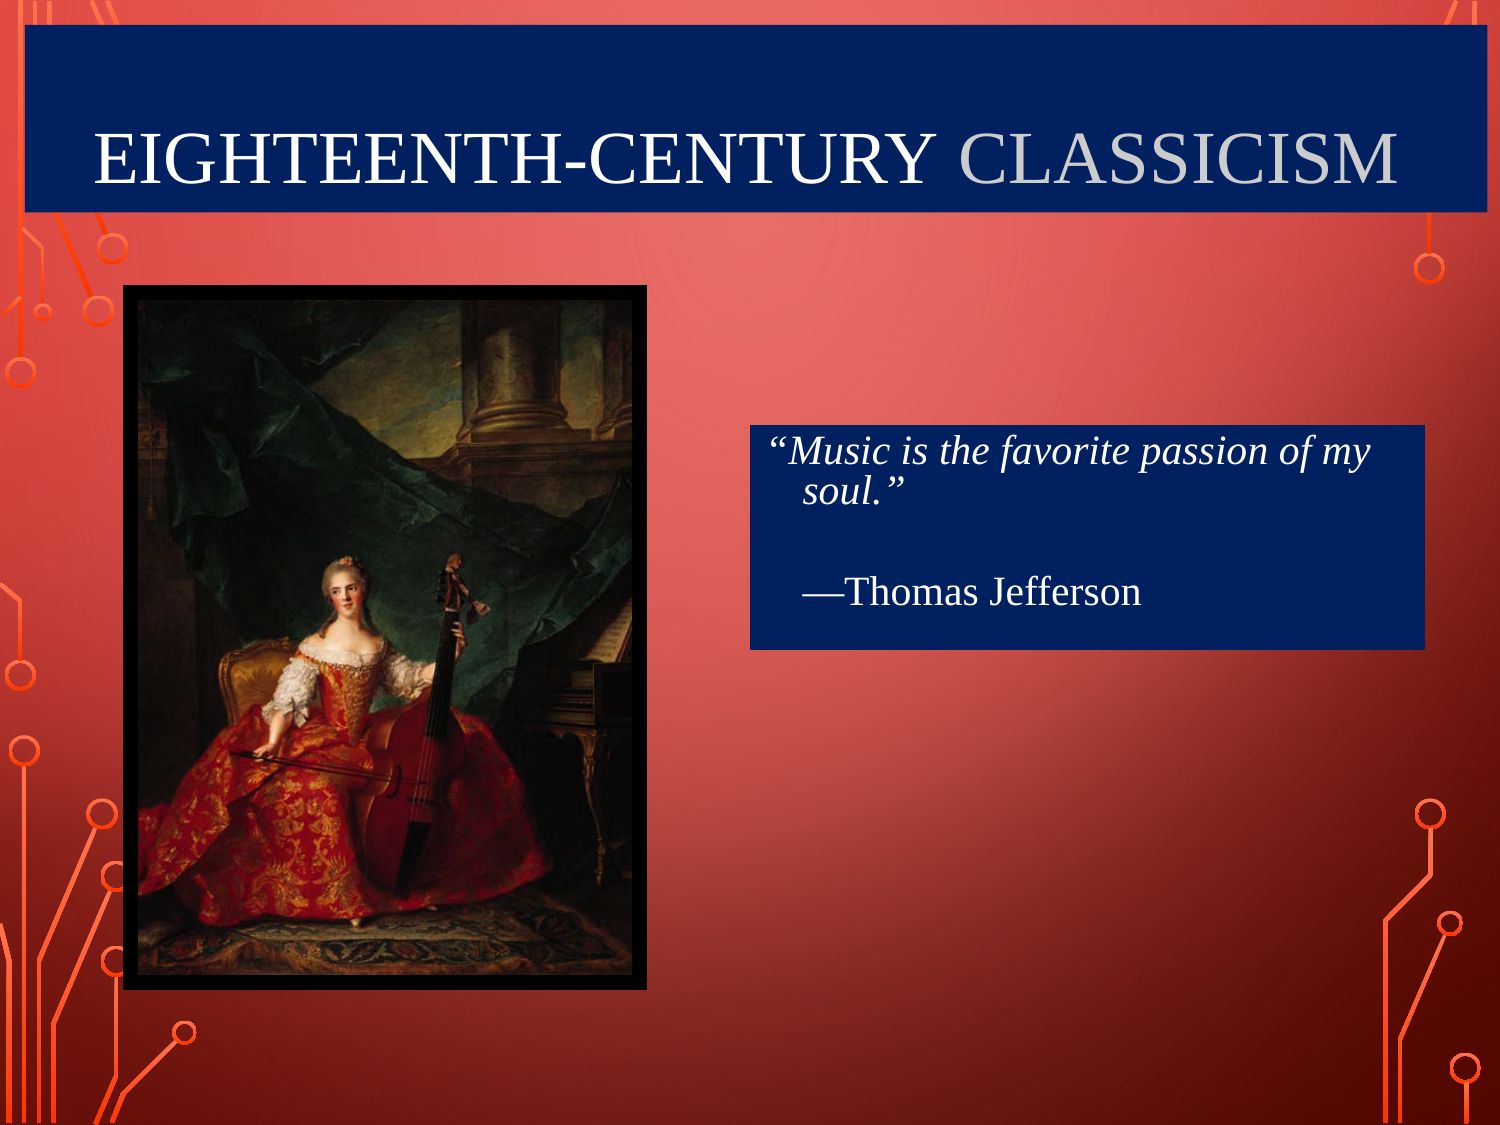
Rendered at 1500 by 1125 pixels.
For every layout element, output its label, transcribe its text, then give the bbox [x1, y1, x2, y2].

picture [137, 299, 633, 976]
title Eighteenth-Century Classicism [24, 24, 1488, 213]
list “Music is the favorite passion of my soul.” —Thomas Jefferson [750, 425, 1425, 650]
